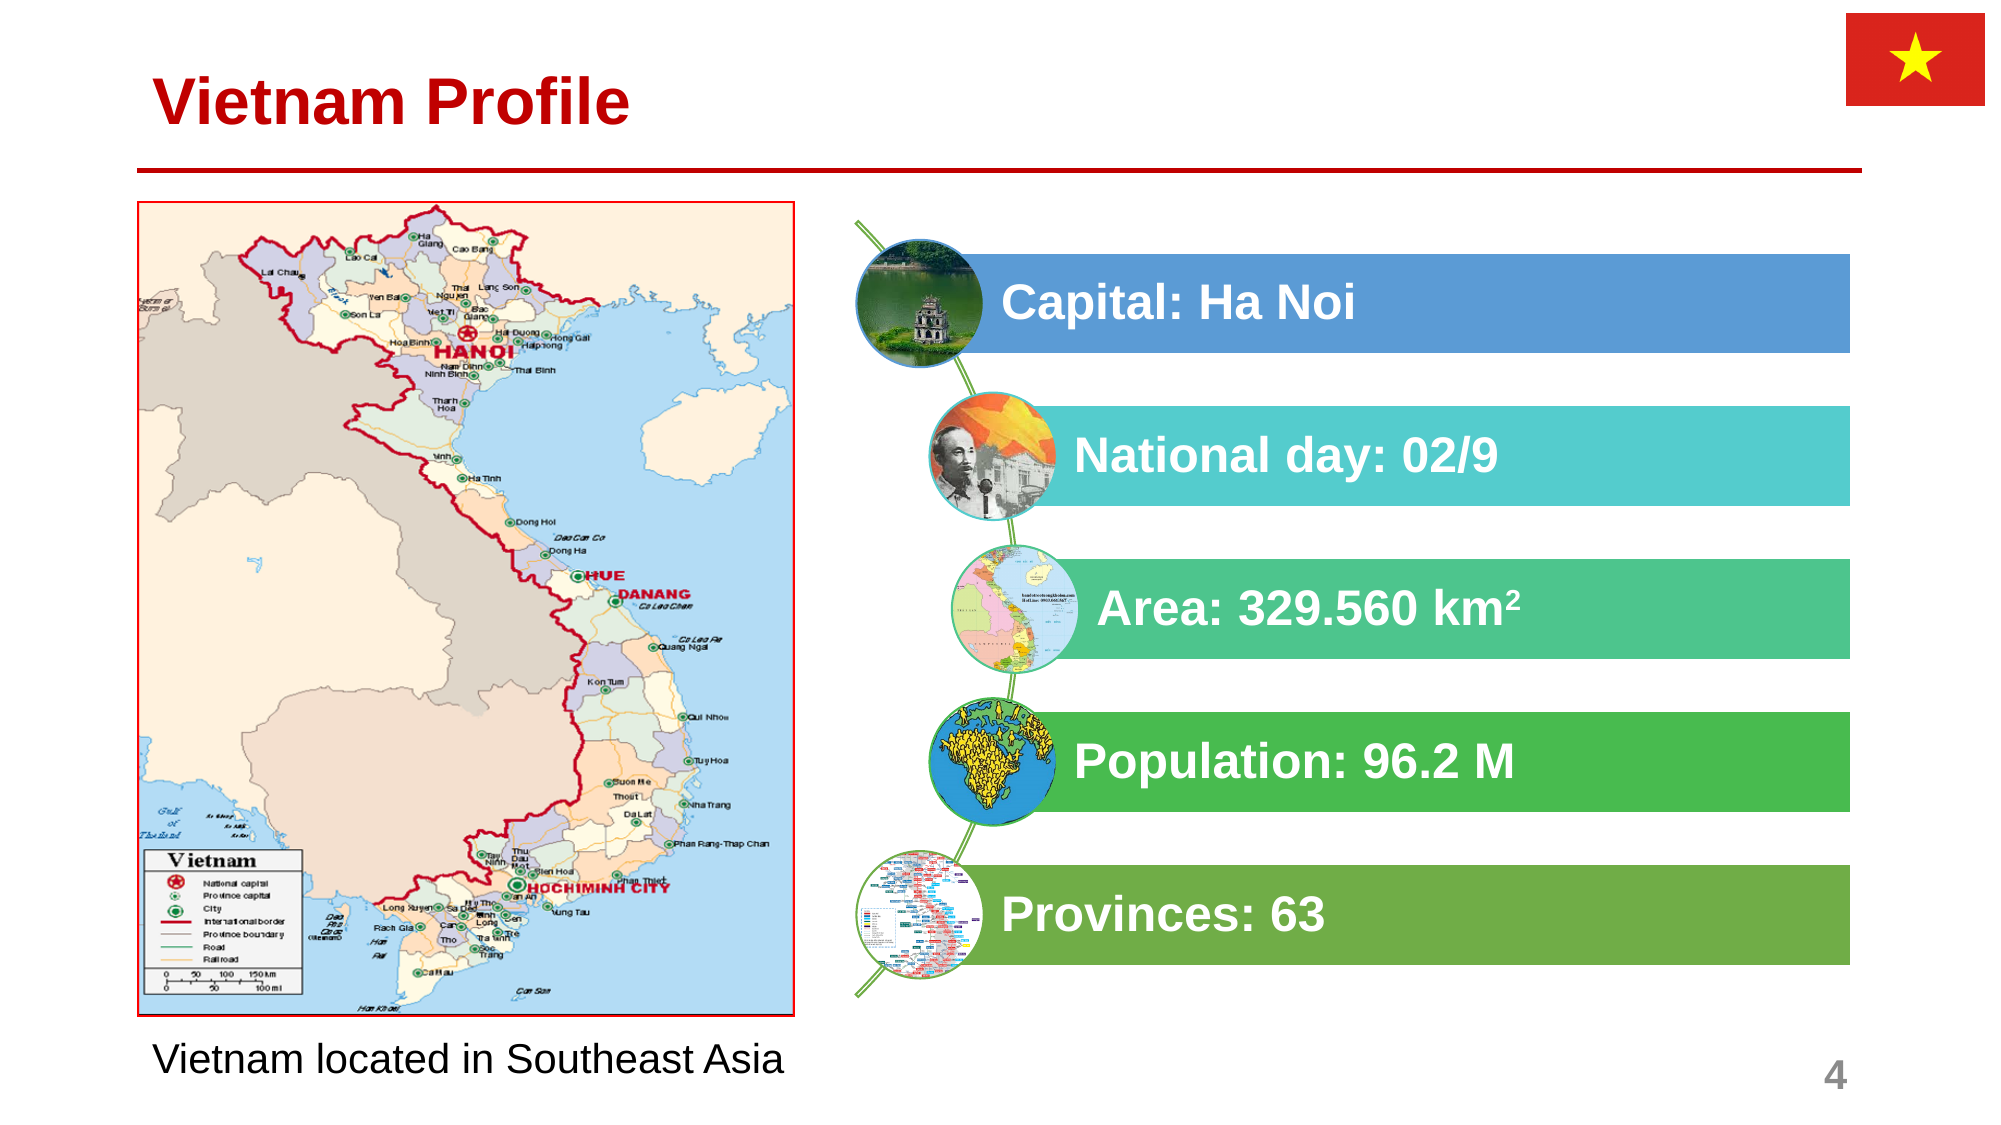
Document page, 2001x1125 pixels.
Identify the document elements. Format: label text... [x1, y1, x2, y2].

title Vietnam Profile [137, 59, 1863, 147]
text_box Vietnam located in Southeast Asia [137, 1024, 812, 1090]
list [137, 201, 795, 1017]
picture [1846, 13, 1985, 106]
slide_number 4 [1412, 1042, 1863, 1103]
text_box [843, 201, 1863, 1017]
